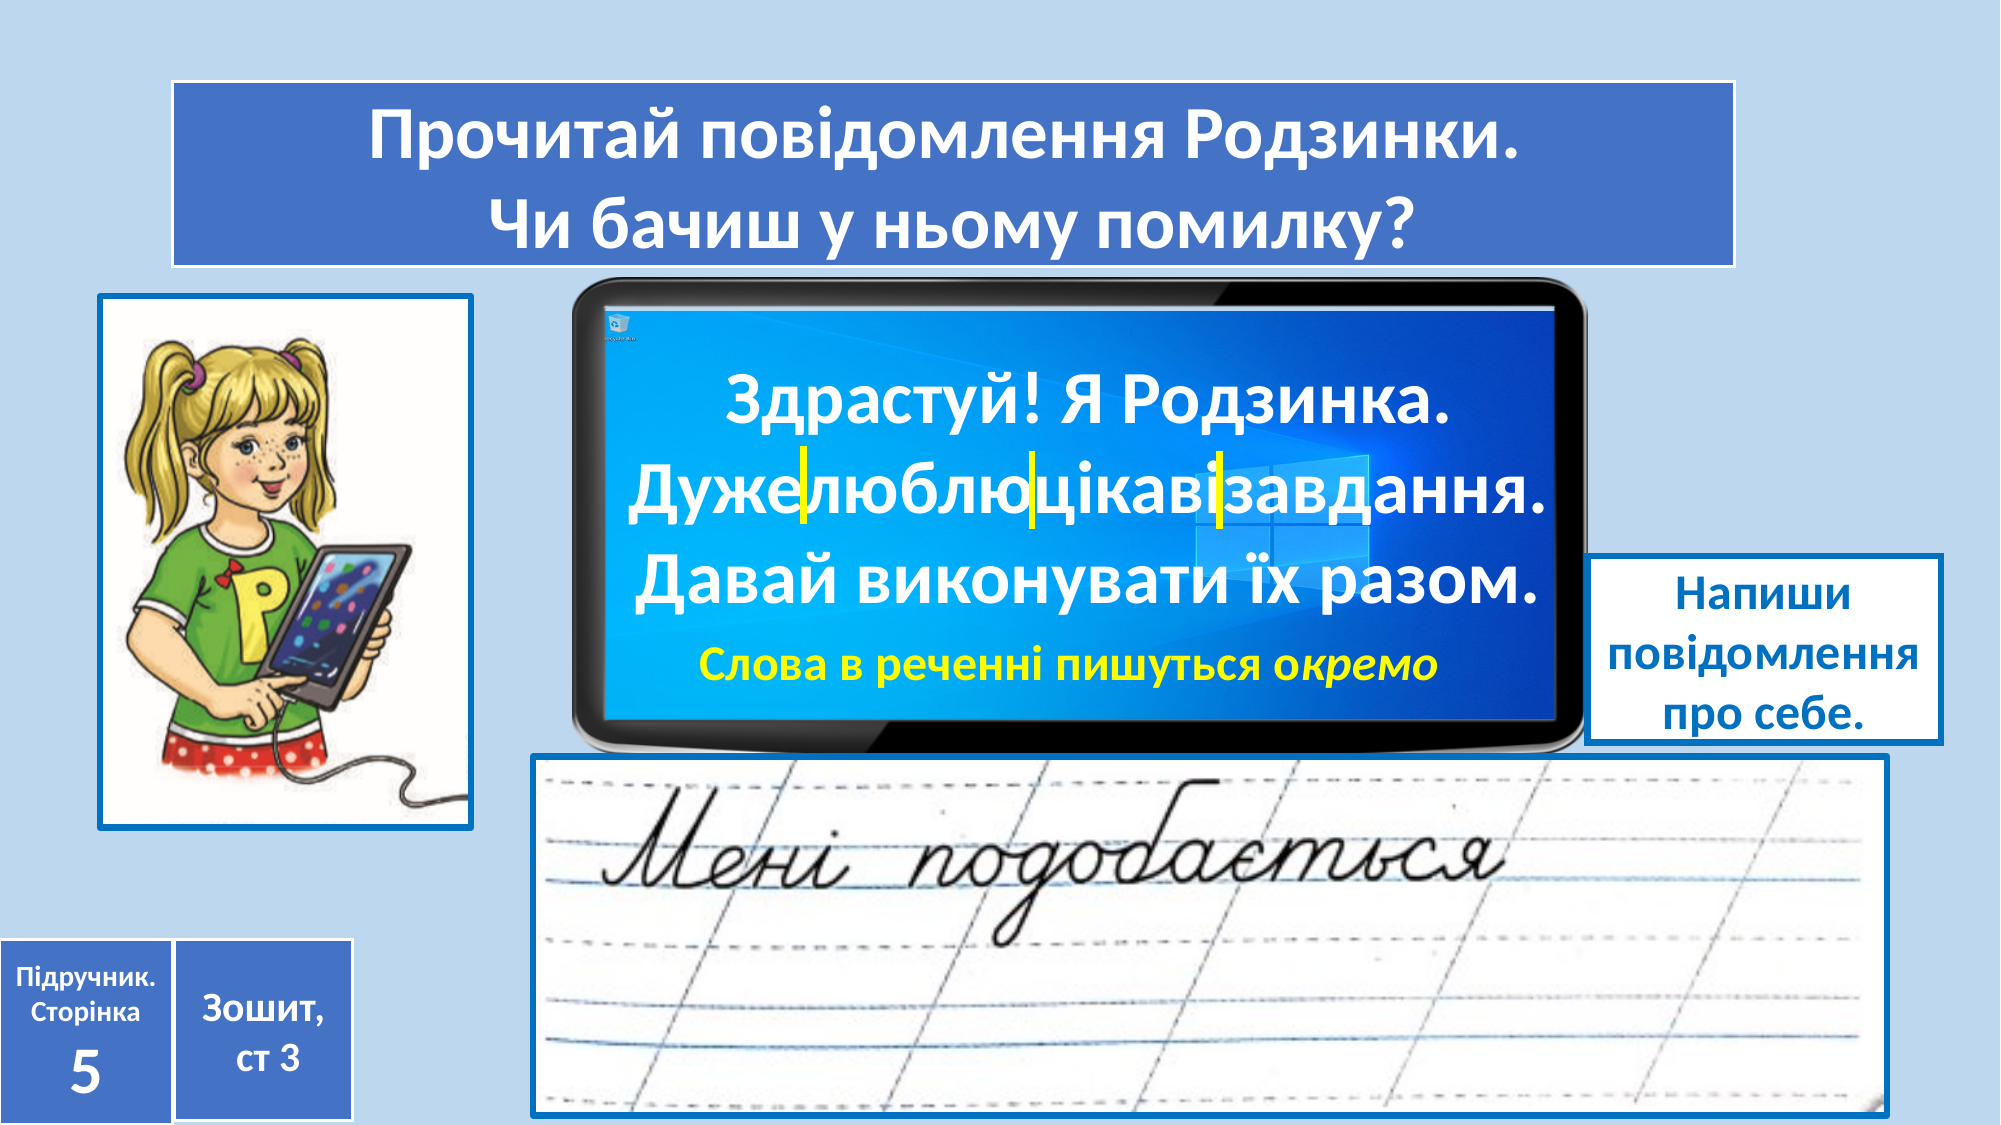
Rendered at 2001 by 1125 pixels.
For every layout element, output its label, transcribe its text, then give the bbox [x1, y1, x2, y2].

picture [536, 277, 1884, 1113]
text_box Зошит, ст 3 [172, 938, 354, 1122]
text_box Прочитай повідомлення Родзинки. Чи бачиш у ньому помилку? [171, 80, 1736, 268]
picture [102, 299, 468, 825]
text_box Підручник. Сторінка 5 [0, 938, 174, 1125]
text_box Напиши повідомлення про себе. [1588, 555, 1942, 743]
